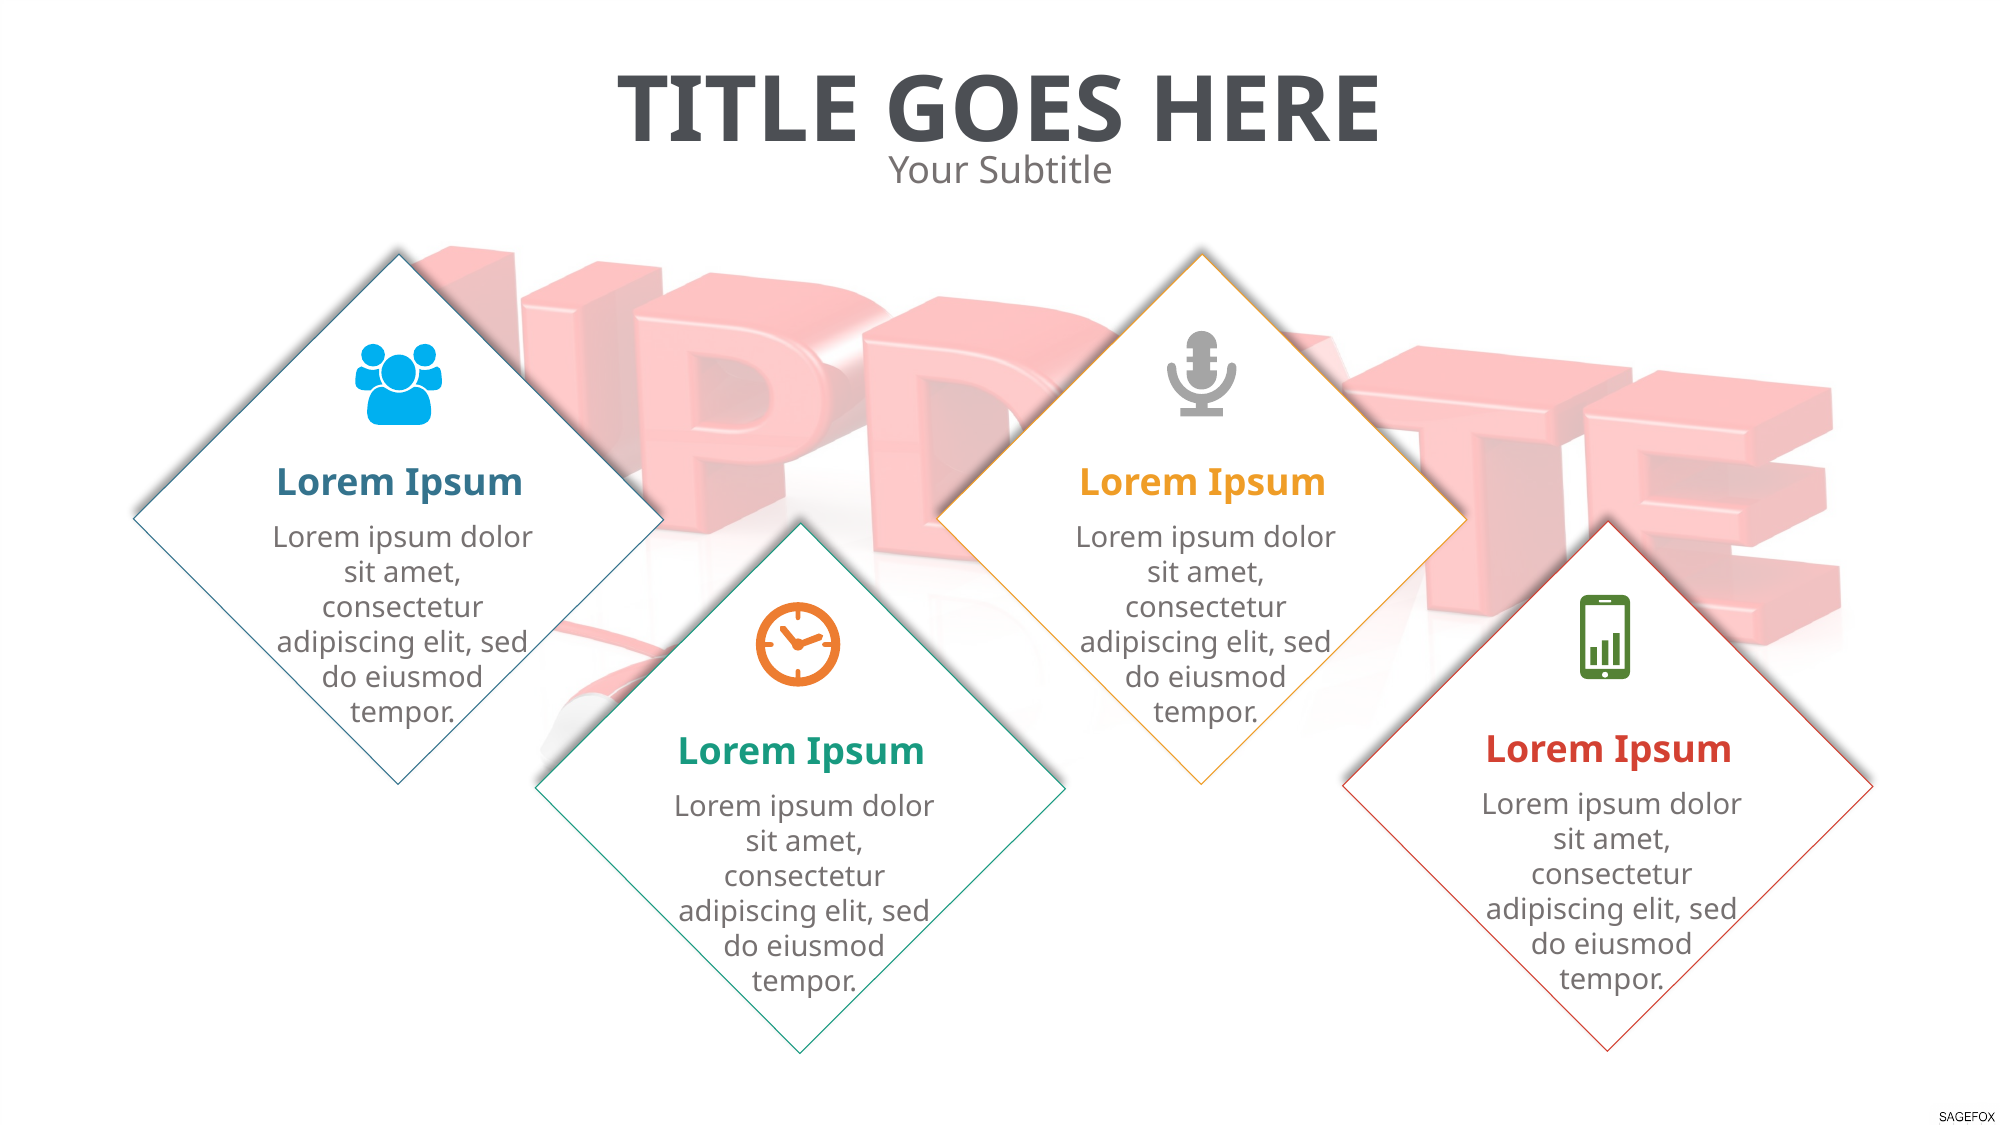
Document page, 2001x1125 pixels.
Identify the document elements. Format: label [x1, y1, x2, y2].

text_box [548, 42, 1452, 199]
text_box [533, 521, 1067, 906]
text_box [1341, 519, 1875, 903]
text_box [1083, 668, 1320, 786]
text_box [682, 937, 919, 1055]
text_box [1052, 450, 1353, 668]
text_box [280, 668, 517, 786]
text_box [651, 719, 952, 937]
text_box [1489, 935, 1726, 1053]
text_box [755, 602, 841, 687]
text_box [1167, 330, 1237, 417]
text_box [355, 343, 442, 425]
text_box [1458, 717, 1759, 935]
text_box [249, 450, 550, 668]
text_box [1580, 594, 1631, 679]
text_box [131, 252, 666, 637]
picture [1936, 1111, 1997, 1125]
text_box [935, 252, 1469, 637]
